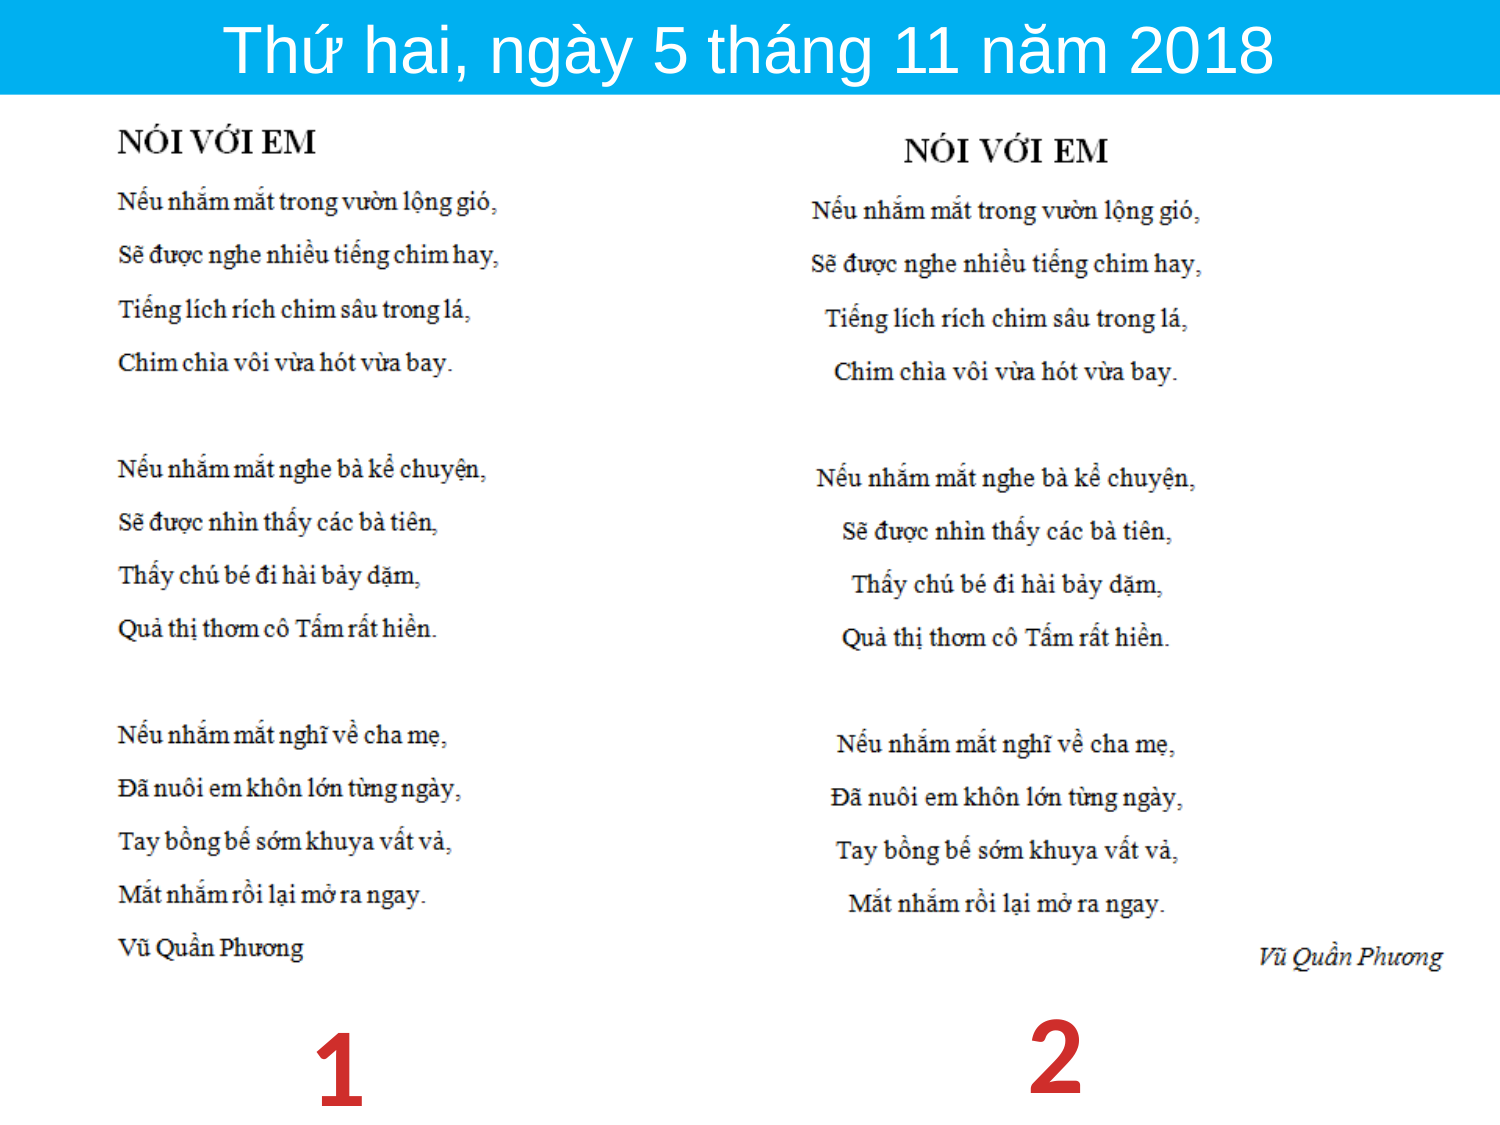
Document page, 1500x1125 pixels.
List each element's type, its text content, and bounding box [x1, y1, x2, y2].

text_box Thứ hai, ngày 5 tháng 11 năm 2018 [0, 0, 1500, 95]
text_box 1 [293, 1006, 382, 1125]
text_box 2 [1012, 1024, 1100, 1124]
picture [87, 99, 602, 998]
picture [638, 108, 1476, 1017]
